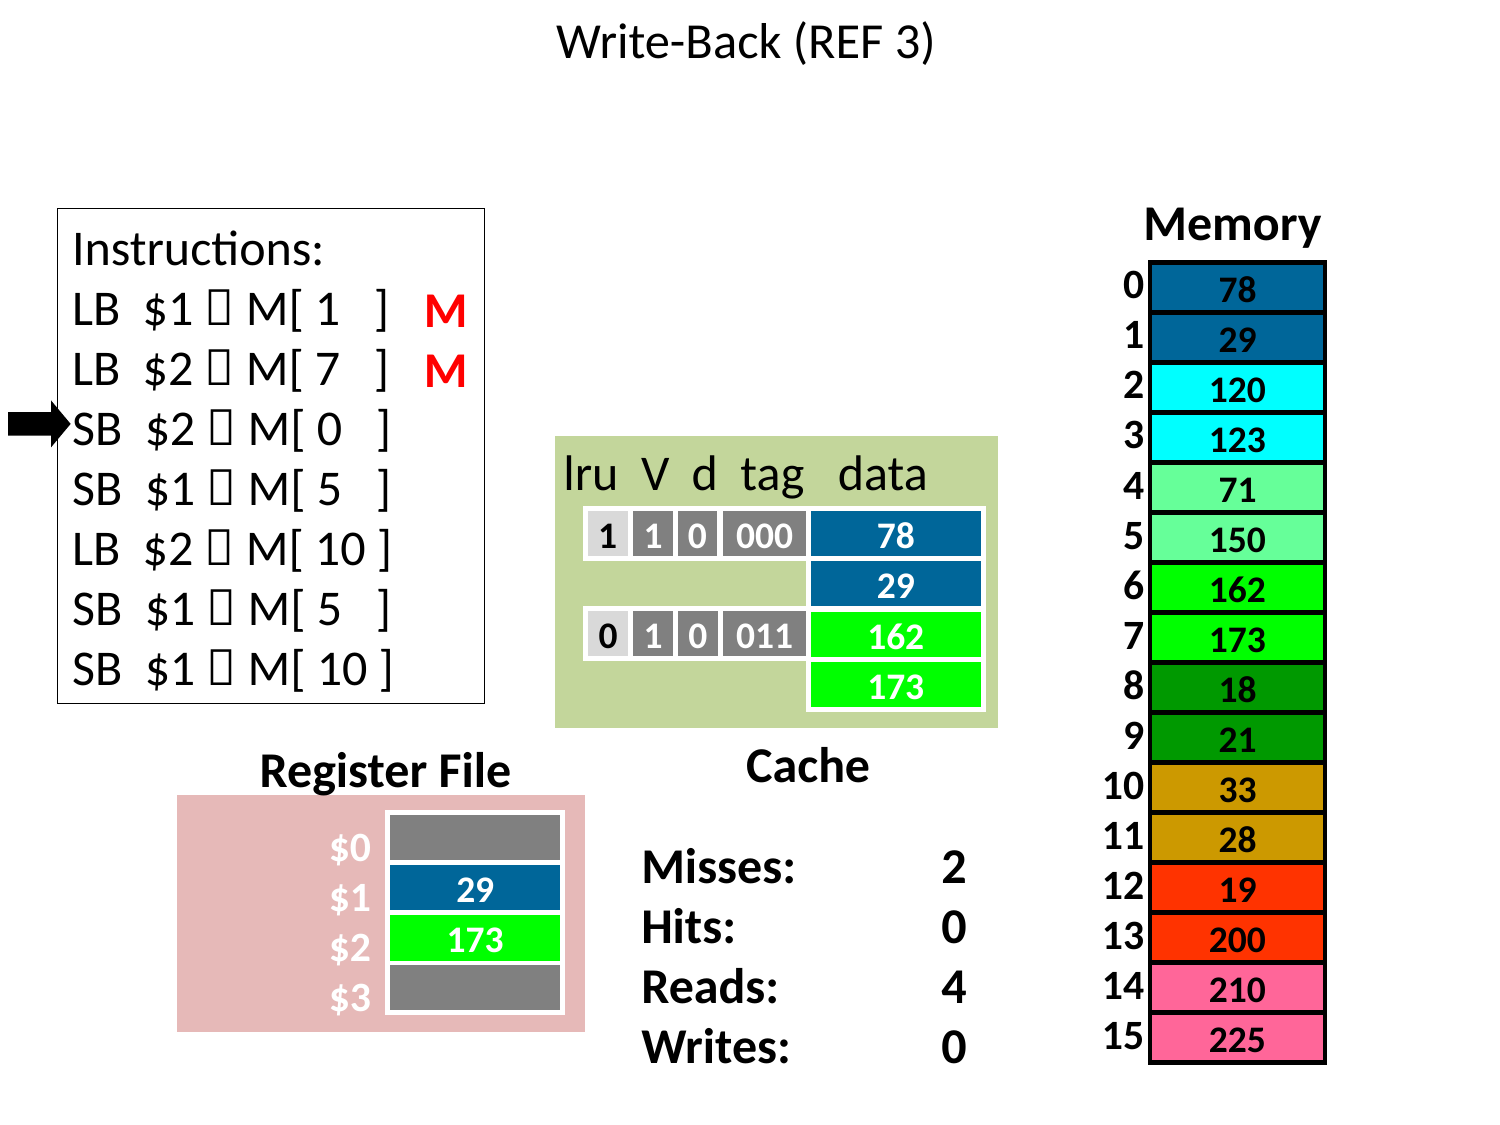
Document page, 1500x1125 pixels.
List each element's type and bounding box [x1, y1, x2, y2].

text_box [8, 208, 485, 704]
text_box [548, 182, 1413, 1075]
text_box [626, 826, 982, 1082]
text_box [174, 730, 588, 1035]
title [108, 0, 1384, 77]
